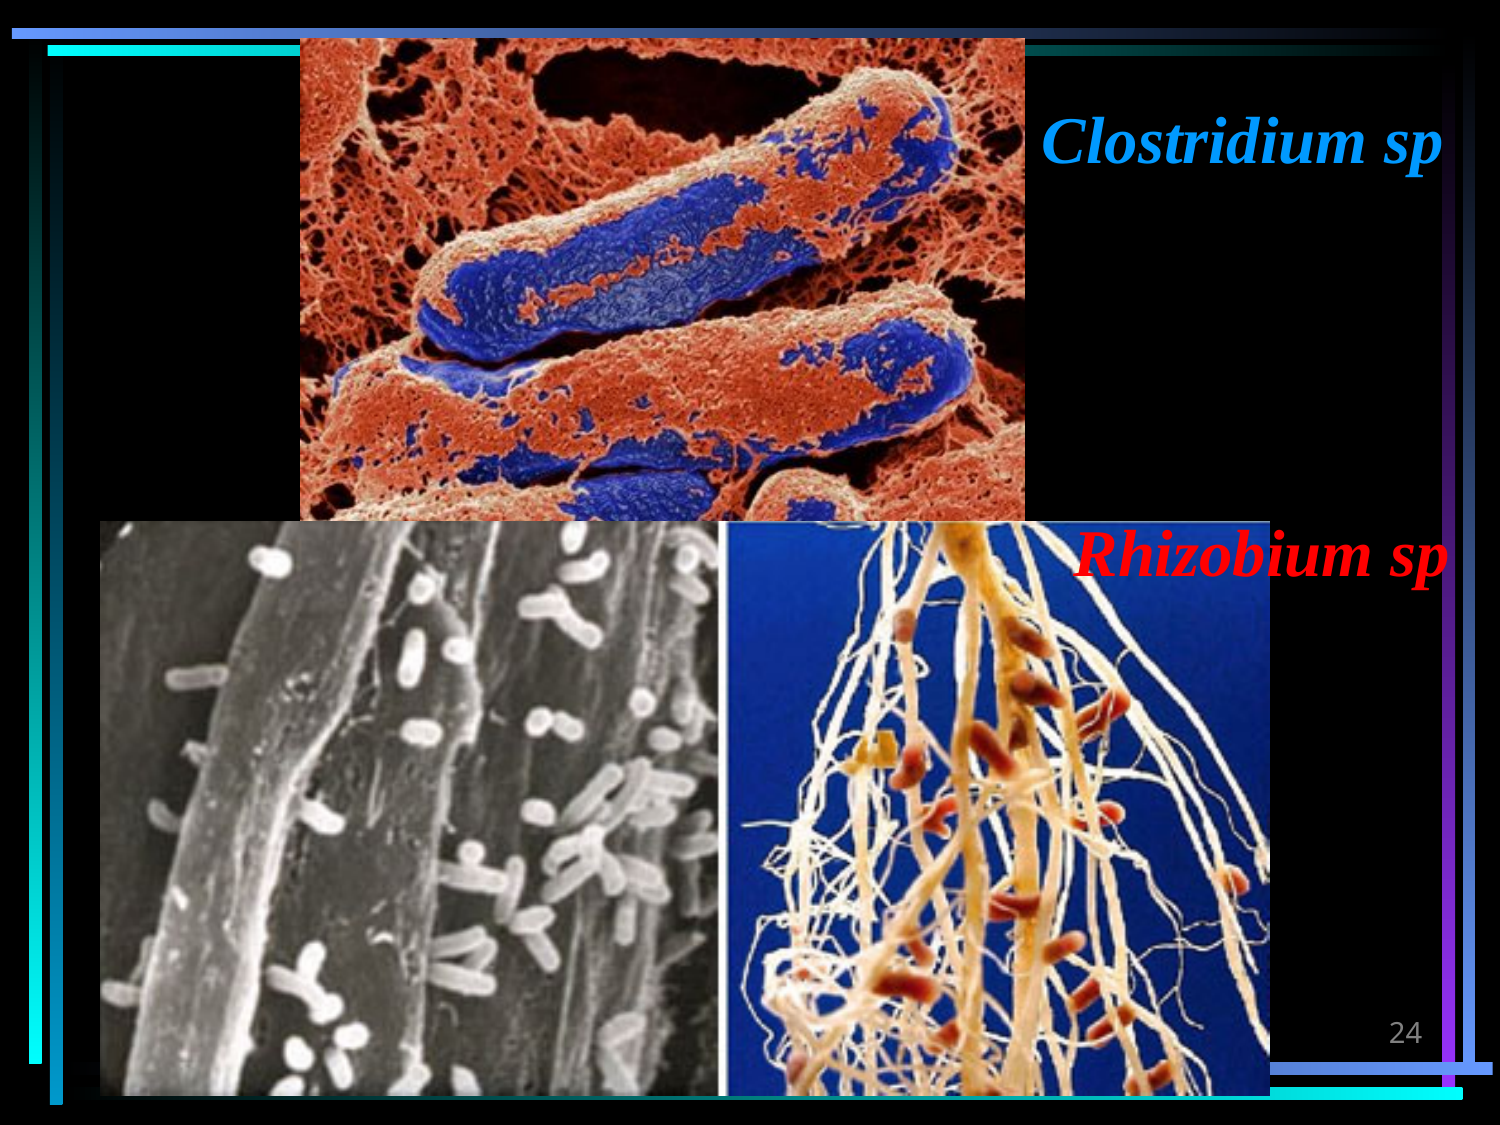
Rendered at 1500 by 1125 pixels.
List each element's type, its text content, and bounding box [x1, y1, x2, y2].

slide_number 24 [1275, 986, 1438, 1062]
text_box Rhizobium sp [1058, 501, 1466, 597]
text_box Clostridium sp [1029, 89, 1477, 185]
picture [100, 37, 1270, 1096]
